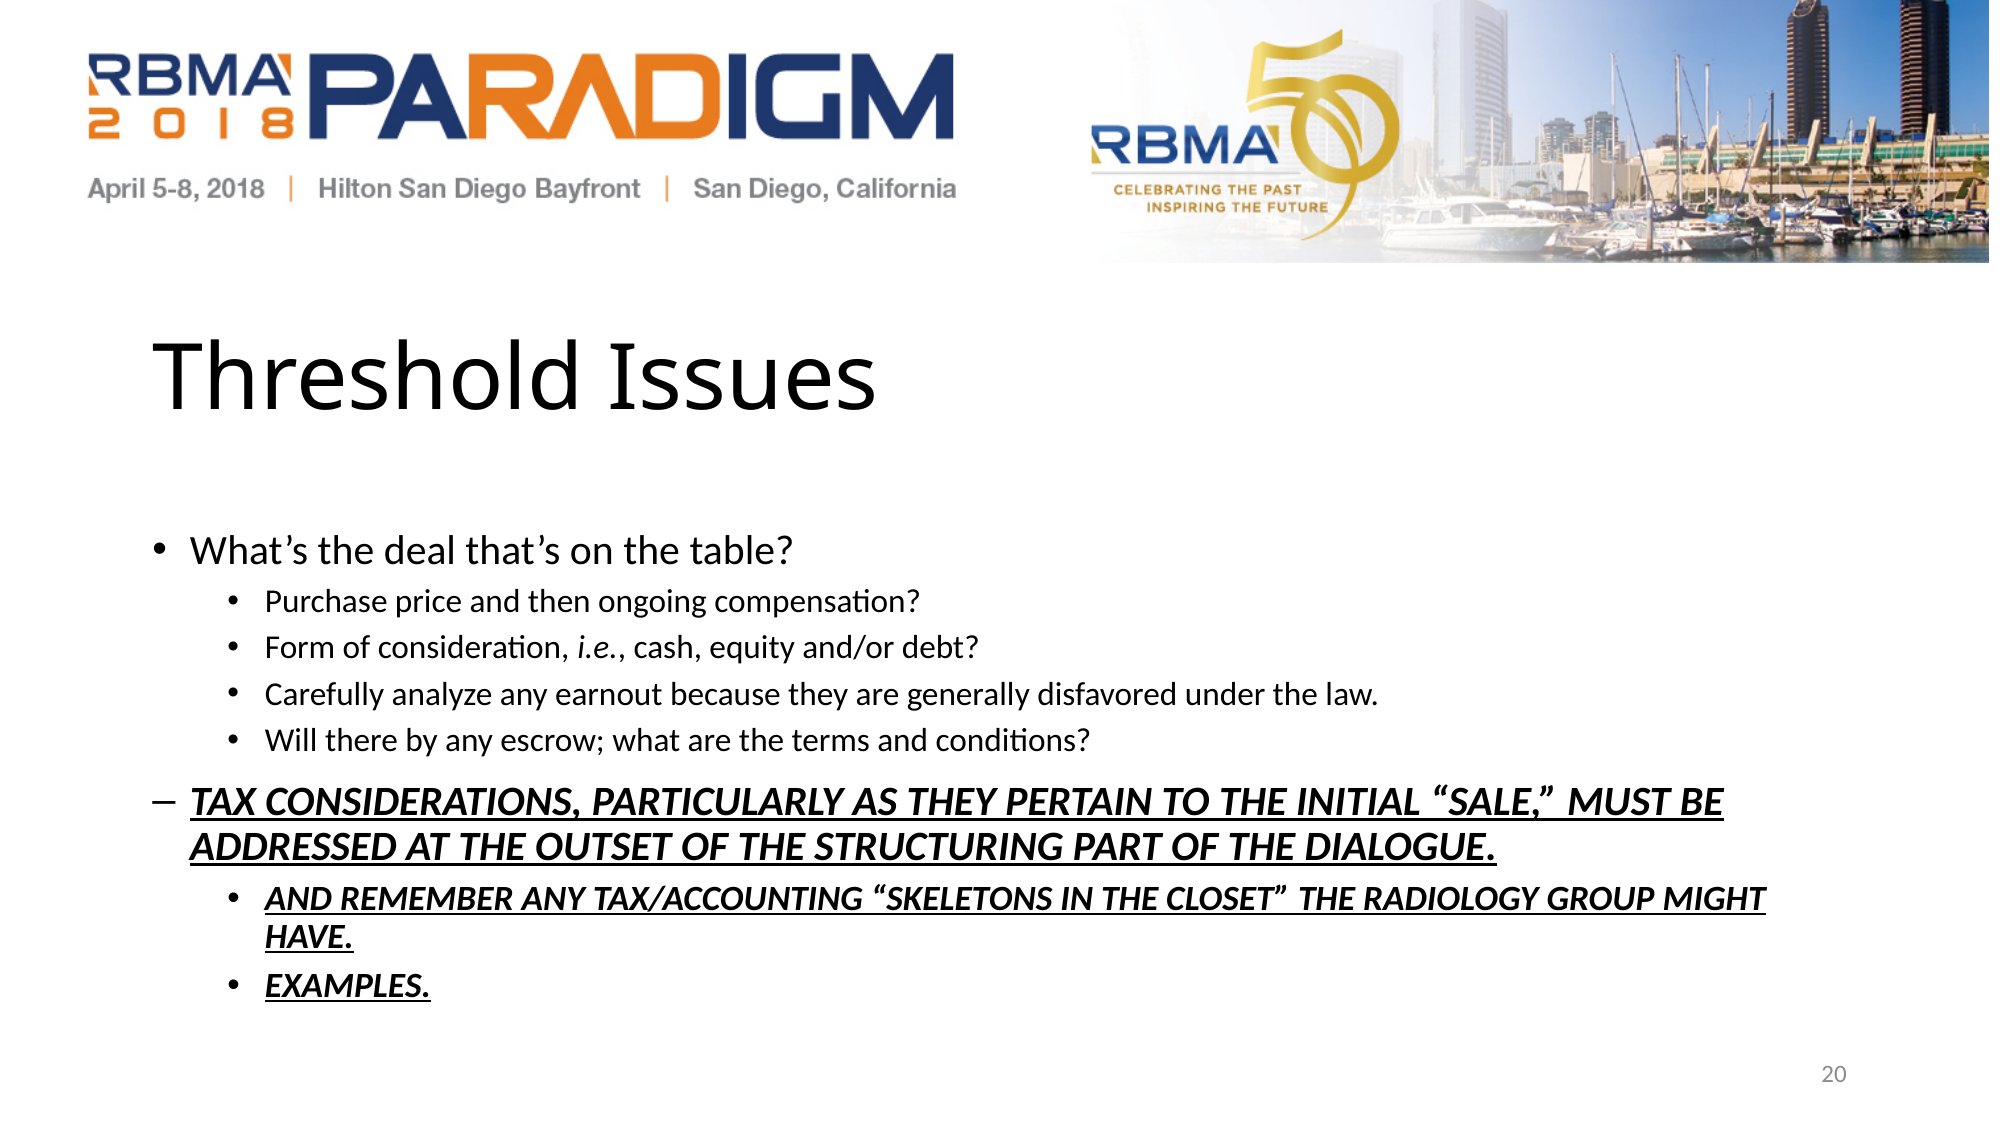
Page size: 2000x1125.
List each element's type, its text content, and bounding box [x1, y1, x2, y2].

slide_number 19 [1412, 1042, 1862, 1103]
picture [10, 0, 1989, 263]
title Threshold Issues [137, 271, 1862, 489]
list What’s the deal that’s on the table? Purchase price and then ongoing compensation? Form of consideration, i.e., cash, equity and/or debt? Carefully analyze any earnout because they are generally disfavored under the law. Will there by any escrow; what are the terms and conditions? TAX CONSIDERATIONS, PARTICULARLY AS THEY PERTAIN TO THE INITIAL “SALE,” MUST BE ADDRESSED AT THE OUTSET OF THE STRUCTURING PART OF THE DIALOGUE. AND REMEMBER ANY TAX/ACCOUNTING “SKELETONS IN THE CLOSET” THE RADIOLOGY GROUP MIGHT HAVE. EXAMPLES. [137, 520, 1862, 1103]
